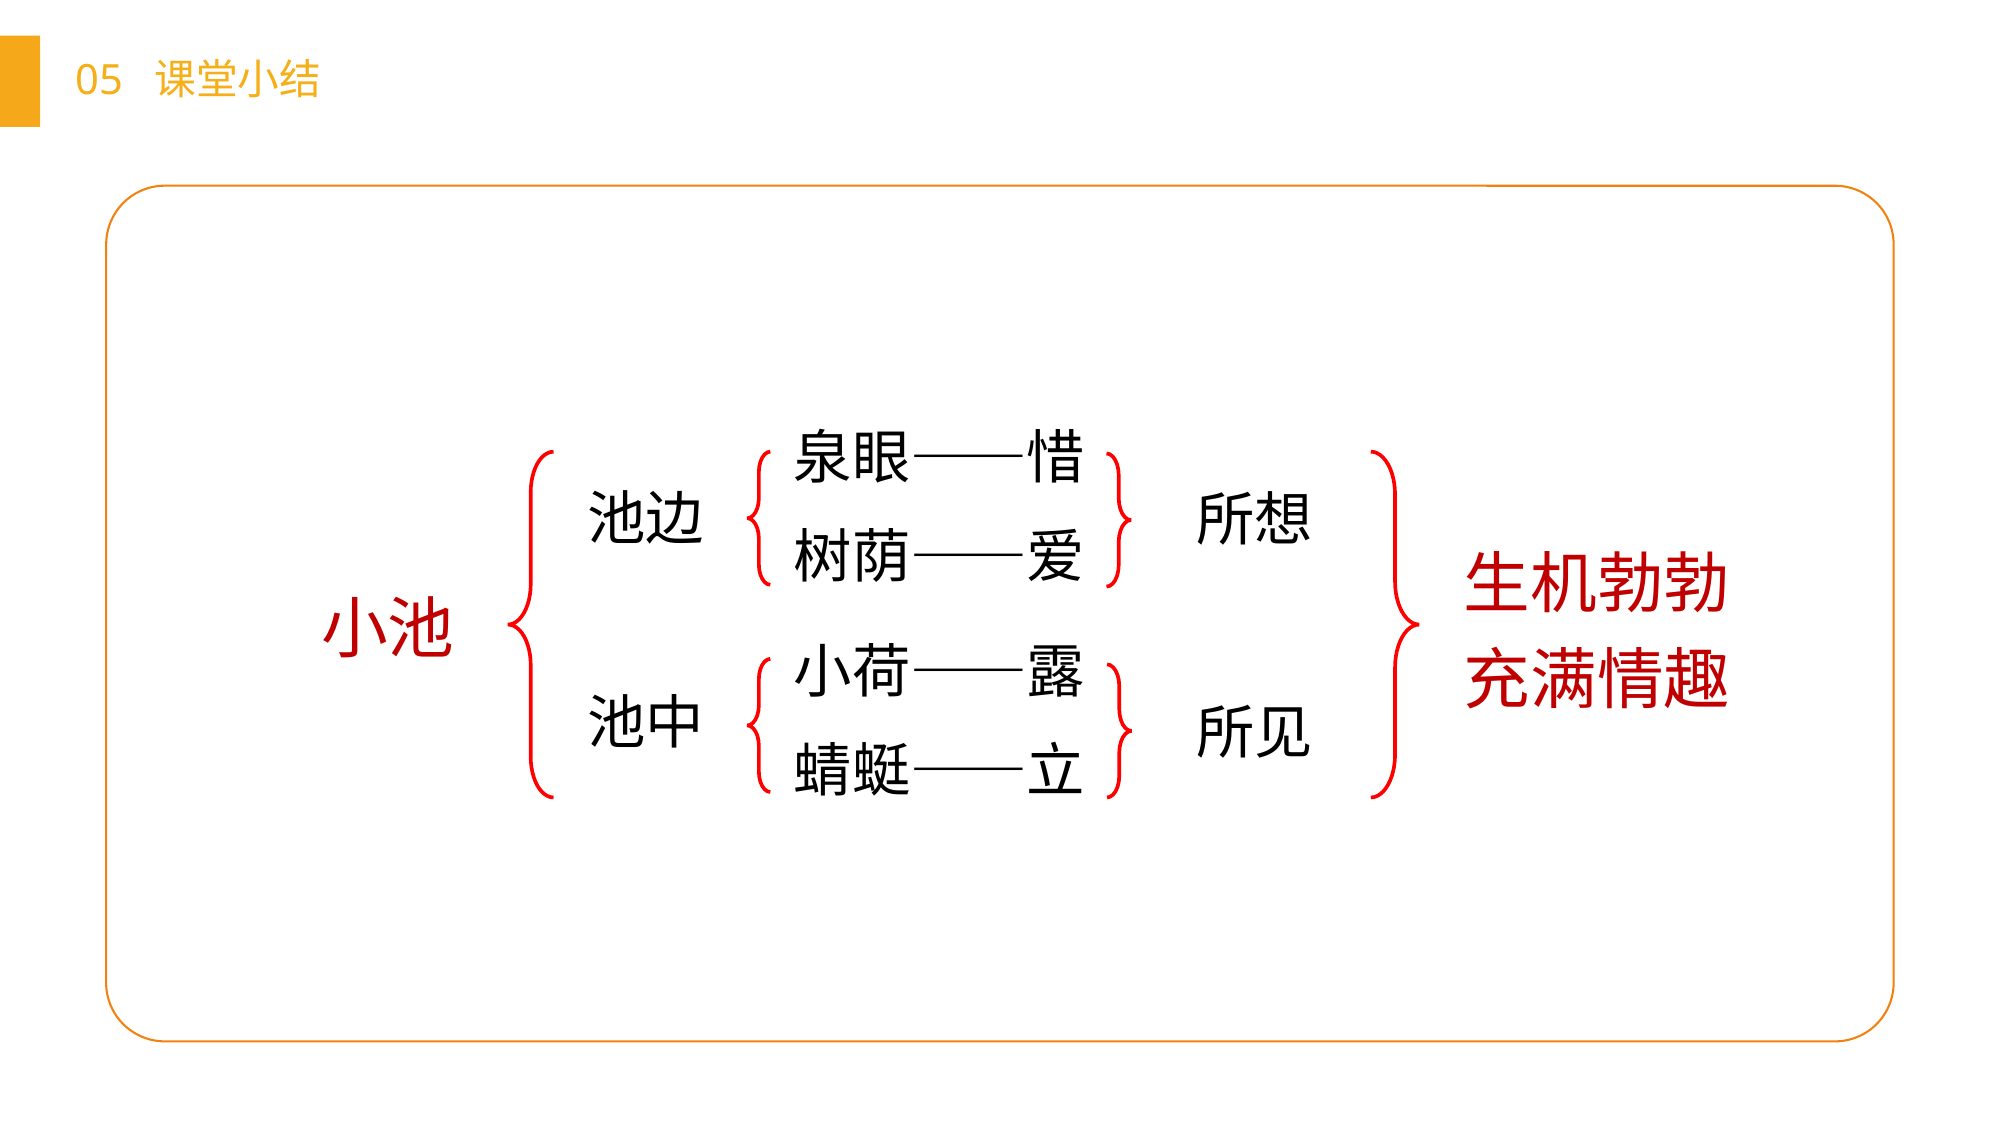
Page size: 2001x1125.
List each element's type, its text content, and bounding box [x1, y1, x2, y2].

list 05 课堂小结 [60, 51, 359, 112]
text_box [105, 184, 1895, 1043]
